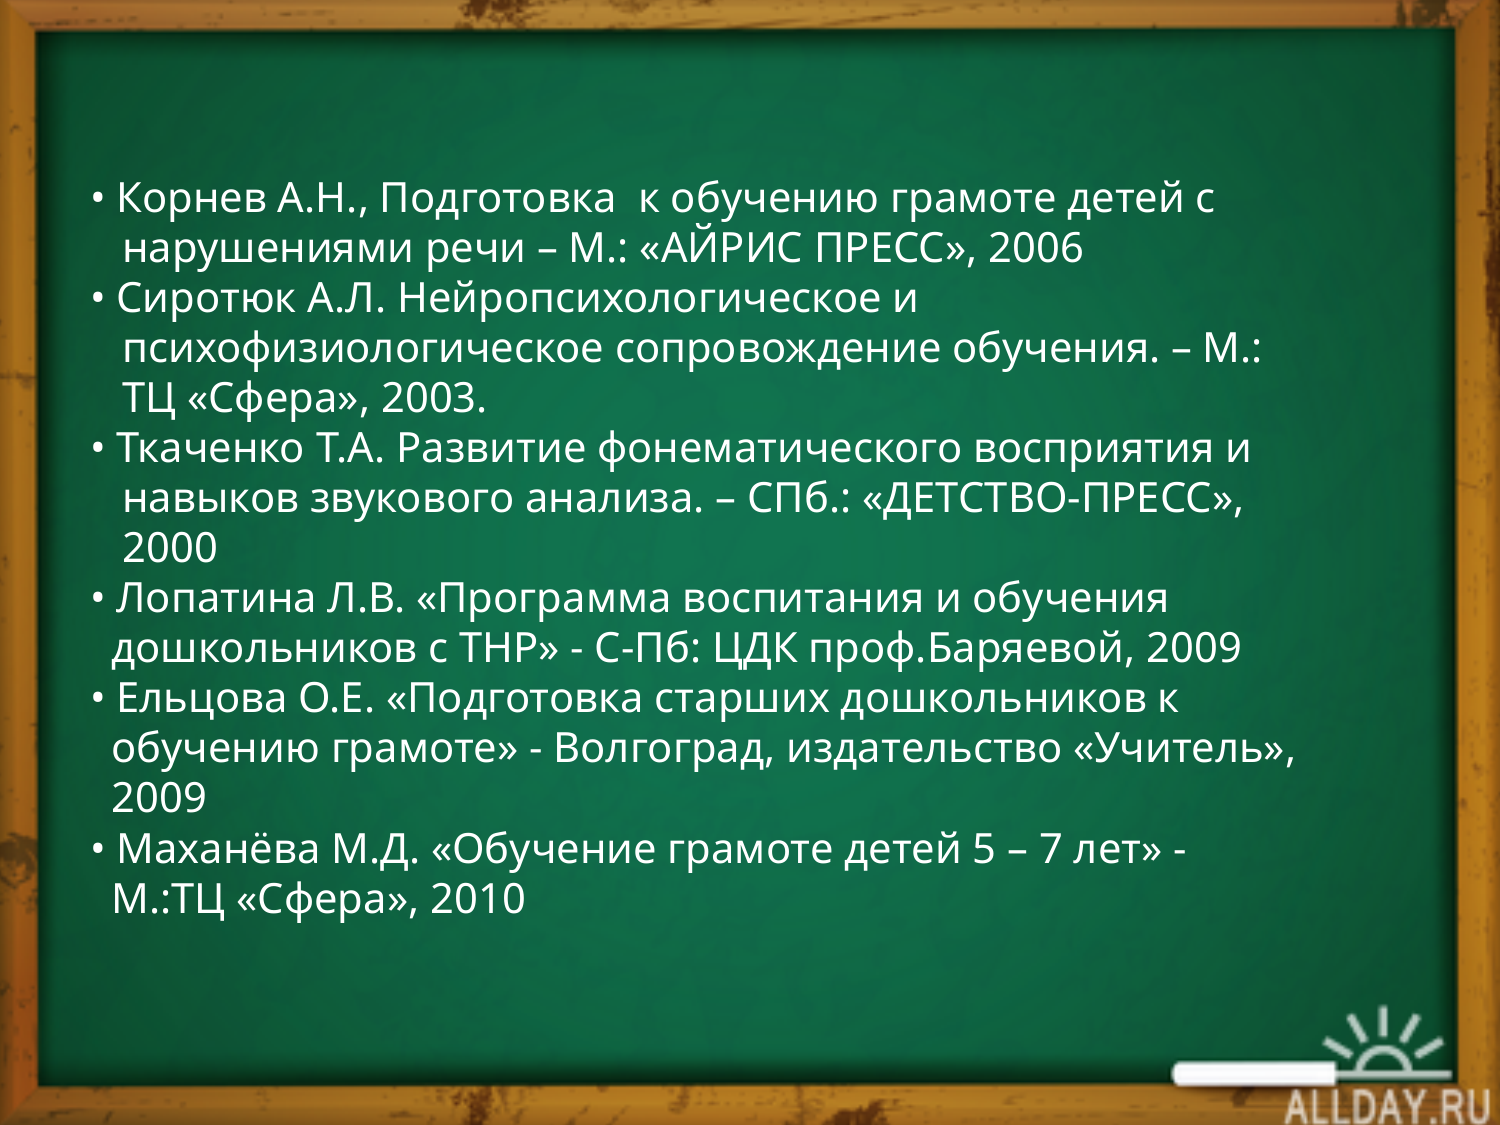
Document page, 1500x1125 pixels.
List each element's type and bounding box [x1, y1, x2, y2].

list [0, 0, 1500, 1125]
